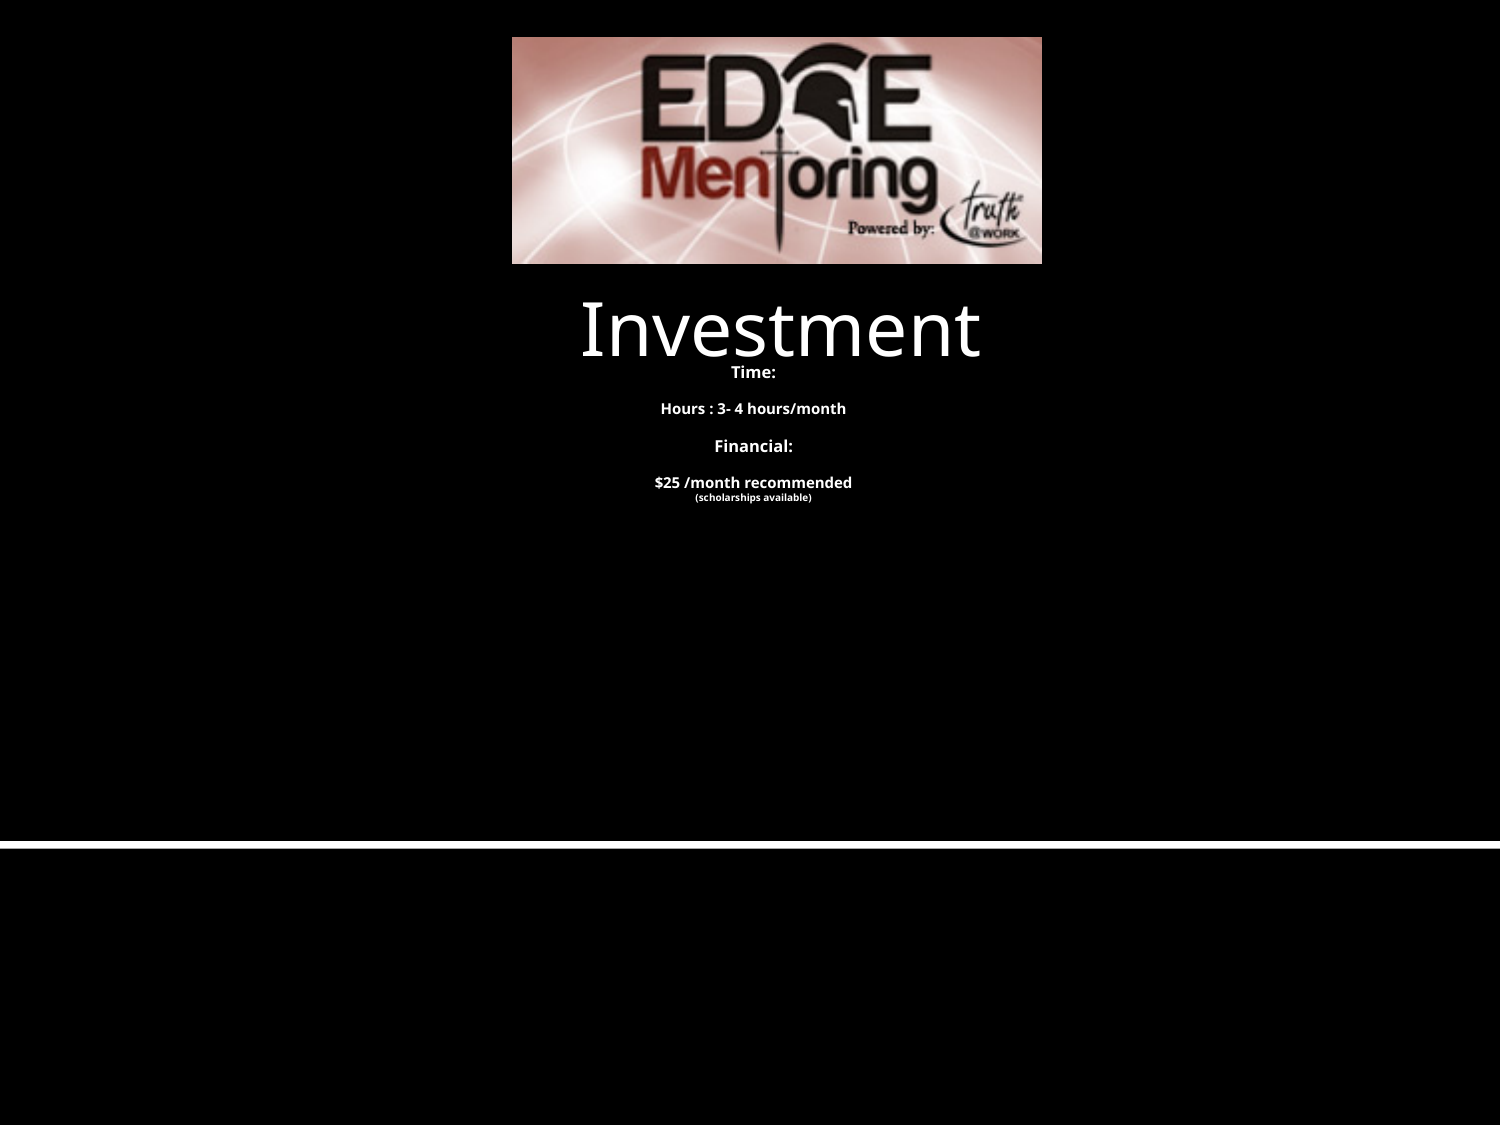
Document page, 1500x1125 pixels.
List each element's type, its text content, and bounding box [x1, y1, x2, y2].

subtitle Investment [112, 125, 1438, 371]
picture [512, 37, 1042, 125]
title Time: Hours : 3- 4 hours/month Financial: $25 /month recommended (scholarships available) [0, 362, 1500, 637]
